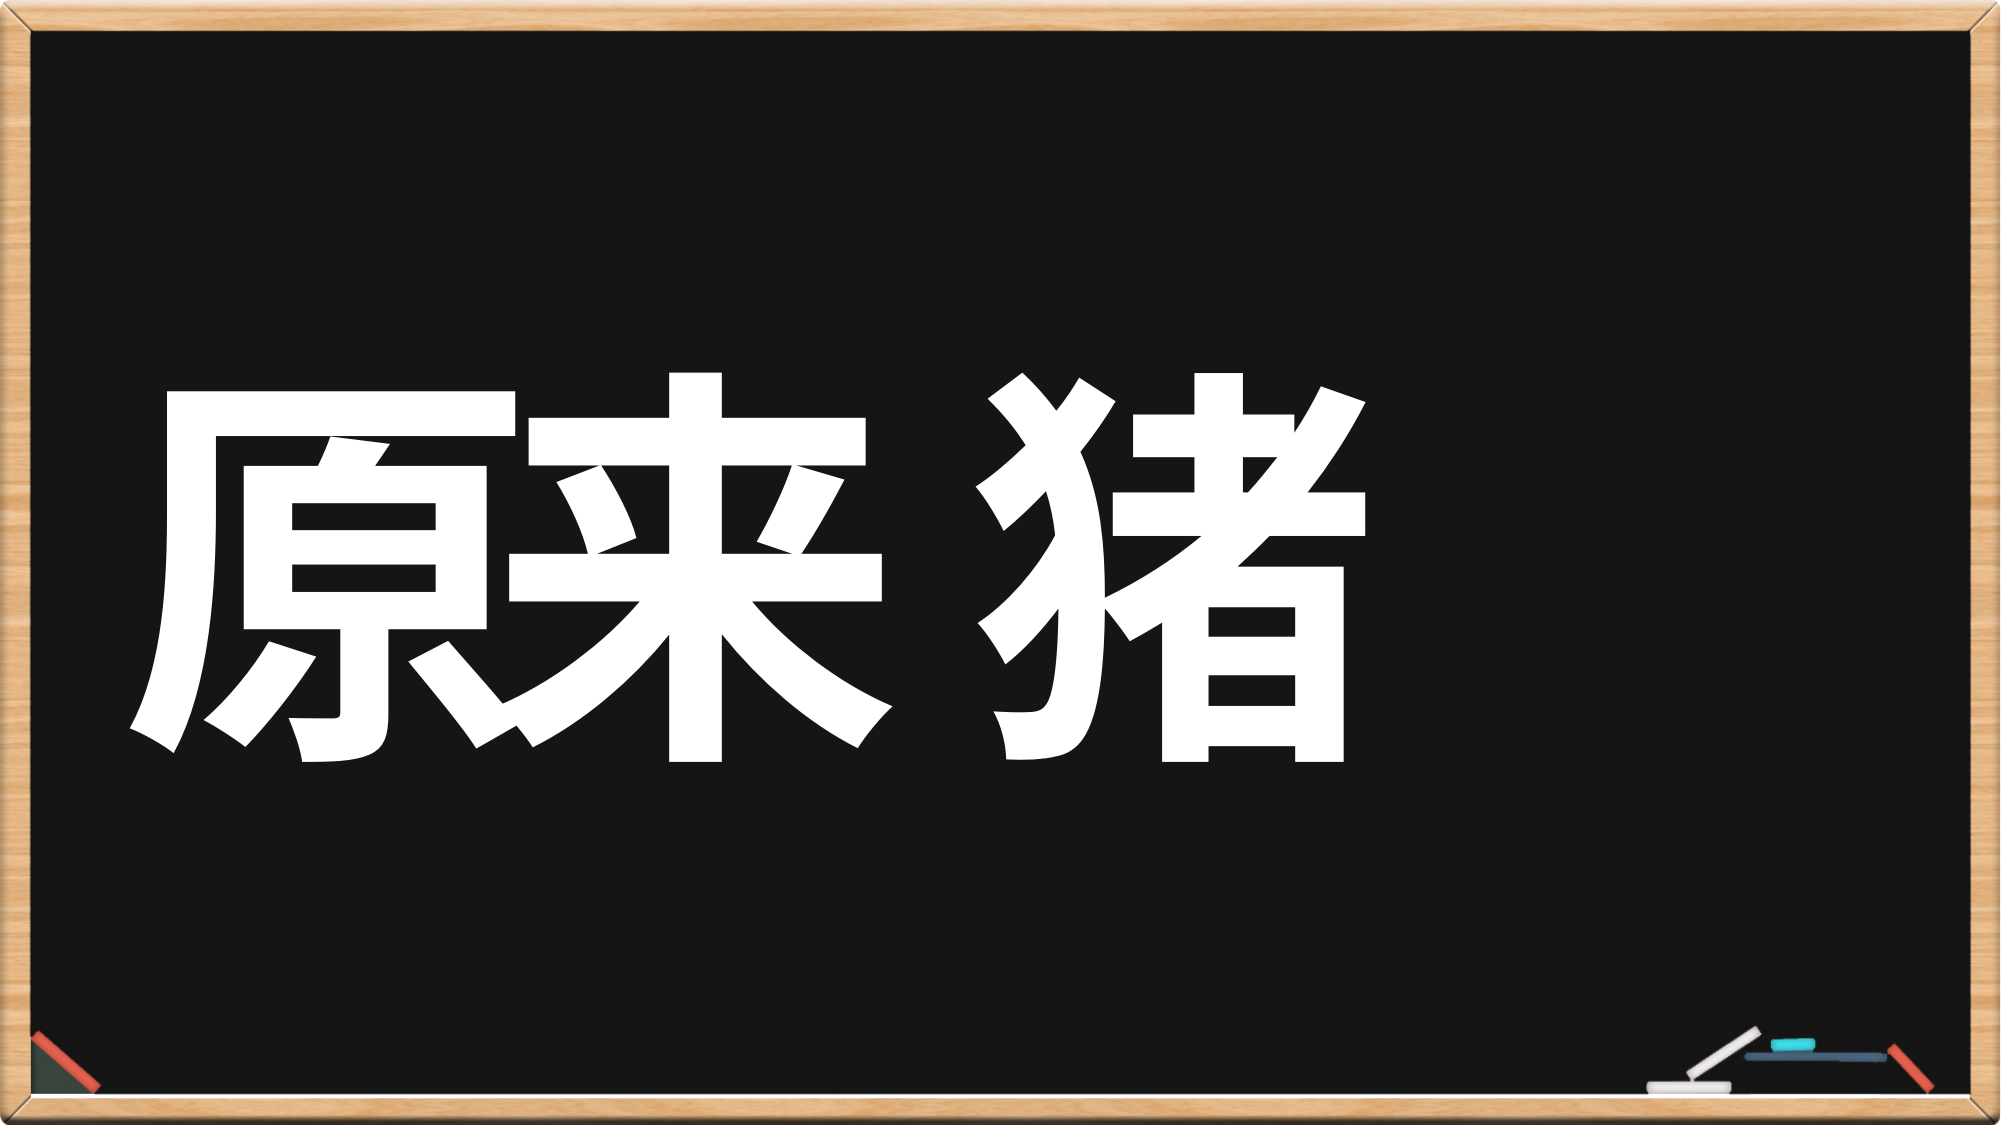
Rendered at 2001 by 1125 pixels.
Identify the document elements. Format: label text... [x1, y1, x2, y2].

text_box 猪 [907, 303, 1441, 816]
text_box 原 [95, 303, 562, 816]
picture [0, 0, 2001, 1125]
text_box 来 [562, 303, 907, 816]
